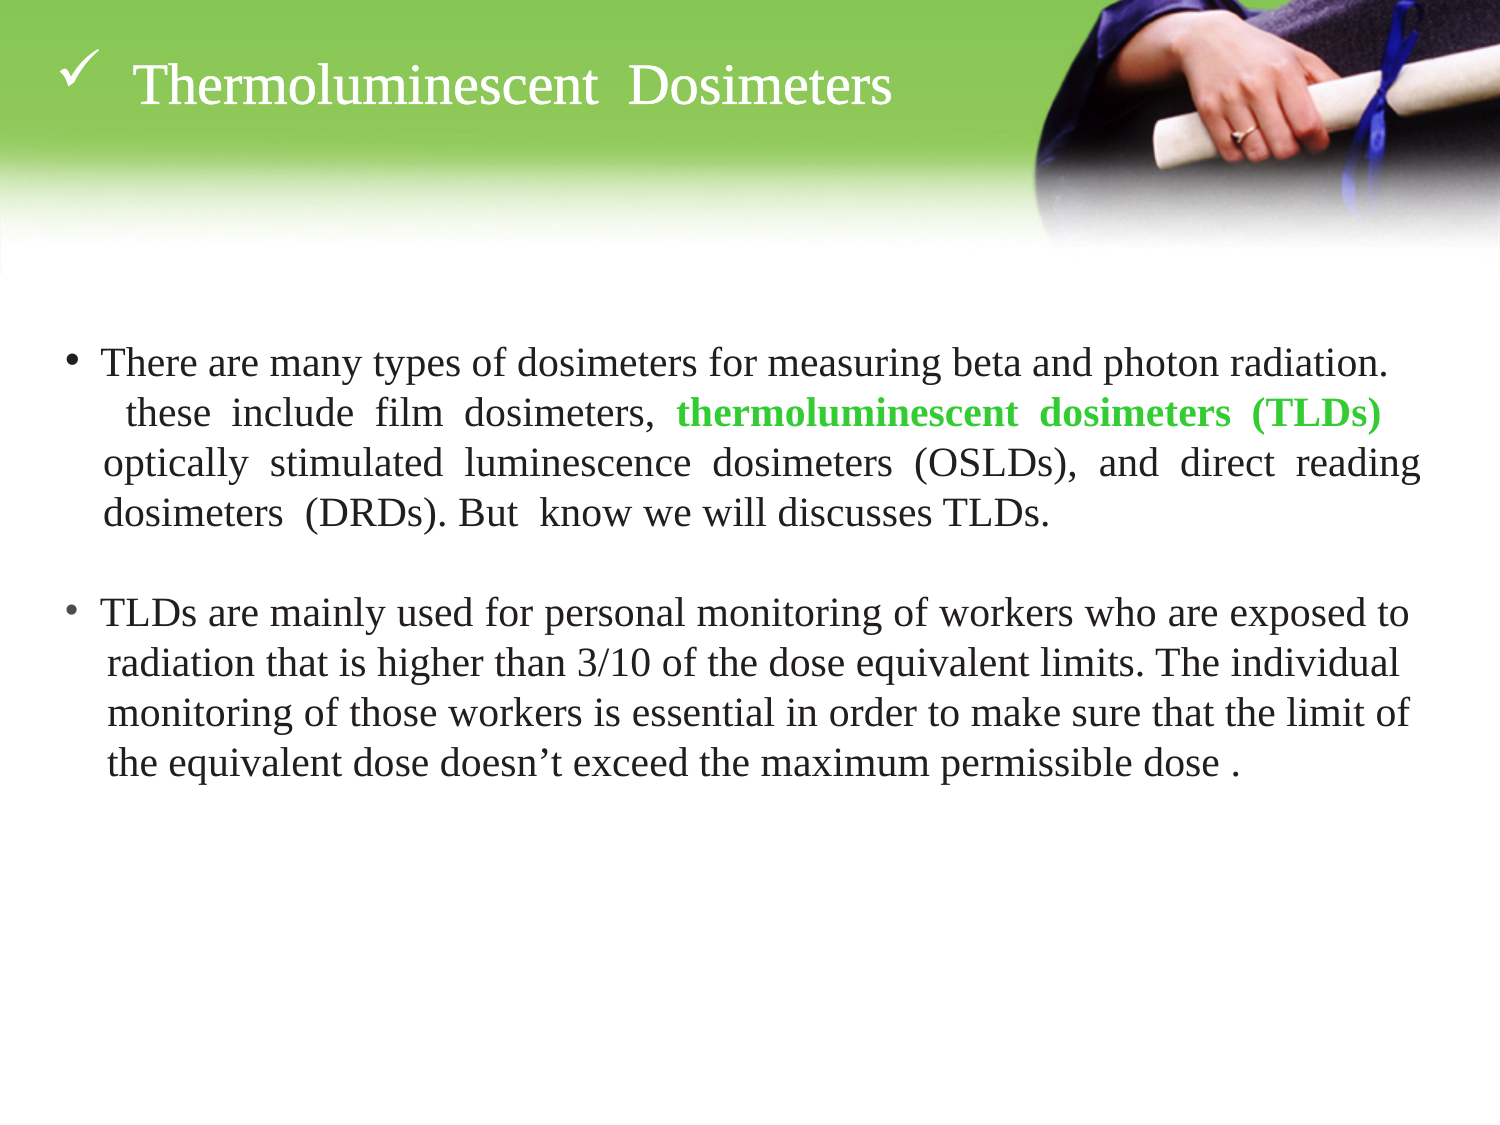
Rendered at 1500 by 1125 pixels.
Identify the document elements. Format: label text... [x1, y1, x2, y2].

text_box Thermoluminescent Dosimeters [0, 37, 923, 123]
picture [0, 0, 1500, 1125]
text_box There are many types of dosimeters for measuring beta and photon radiation. these include film dosimeters, thermoluminescent dosimeters (TLDs) optically stimulated luminescence dosimeters (OSLDs), and direct reading dosimeters (DRDs). But know we will discusses TLDs. TLDs are mainly used for personal monitoring of workers who are exposed to radiation that is higher than 3/10 of the dose equivalent limits. The individual monitoring of those workers is essential in order to make sure that the limit of the equivalent dose doesn’t exceed the maximum permissible dose . [50, 327, 1438, 793]
